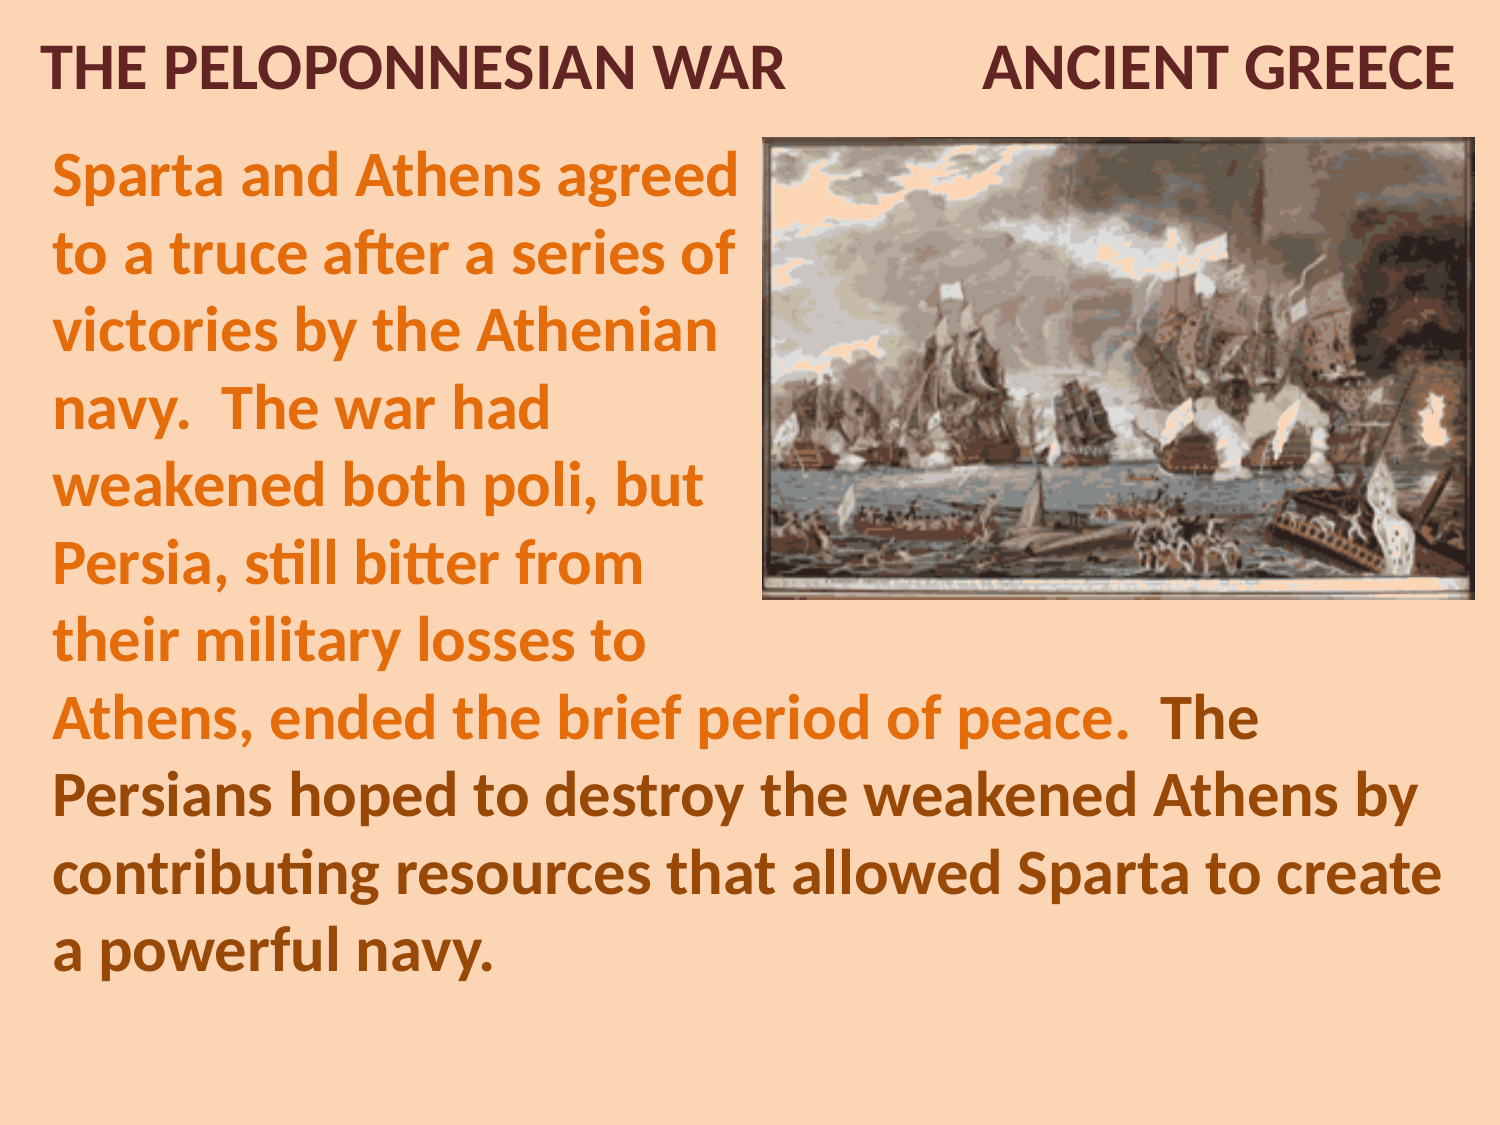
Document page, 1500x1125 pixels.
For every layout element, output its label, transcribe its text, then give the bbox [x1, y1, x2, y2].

picture [762, 137, 1475, 601]
text_box THE PELOPONNESIAN WAR ANCIENT GREECE [24, 24, 1488, 100]
text_box Sparta and Athens agreed to a truce after a series of victories by the Athenian navy. The war had weakened both poli, but Persia, still bitter from their military losses to Athens, ended the brief period of peace. The Persians hoped to destroy the weakened Athens by contributing resources that allowed Sparta to create a powerful navy. [37, 124, 1488, 992]
